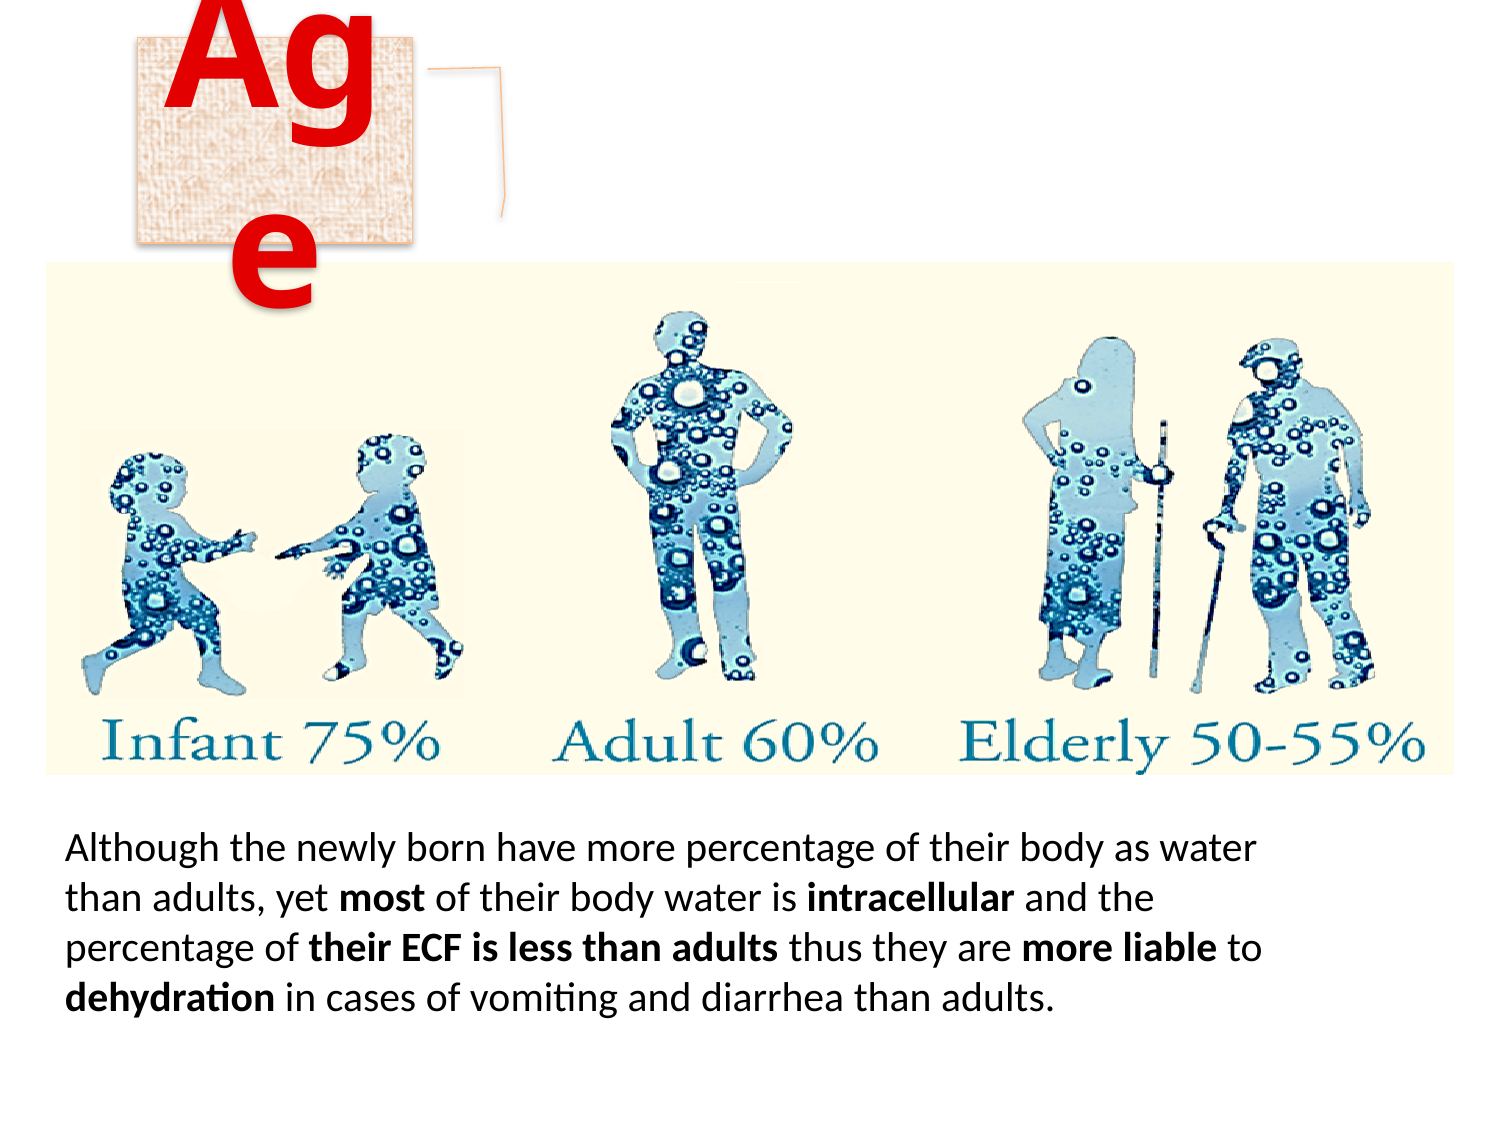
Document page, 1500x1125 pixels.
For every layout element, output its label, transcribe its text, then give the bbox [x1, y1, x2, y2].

text_box Although the newly born have more percentage of their body as water than adults, yet most of their body water is intracellular and the percentage of their ECF is less than adults thus they are more liable to dehydration in cases of vomiting and diarrhea than adults. [49, 812, 1400, 1028]
text_box Age [137, 37, 413, 244]
text_box Age [427, 66, 506, 218]
picture [45, 262, 1455, 776]
